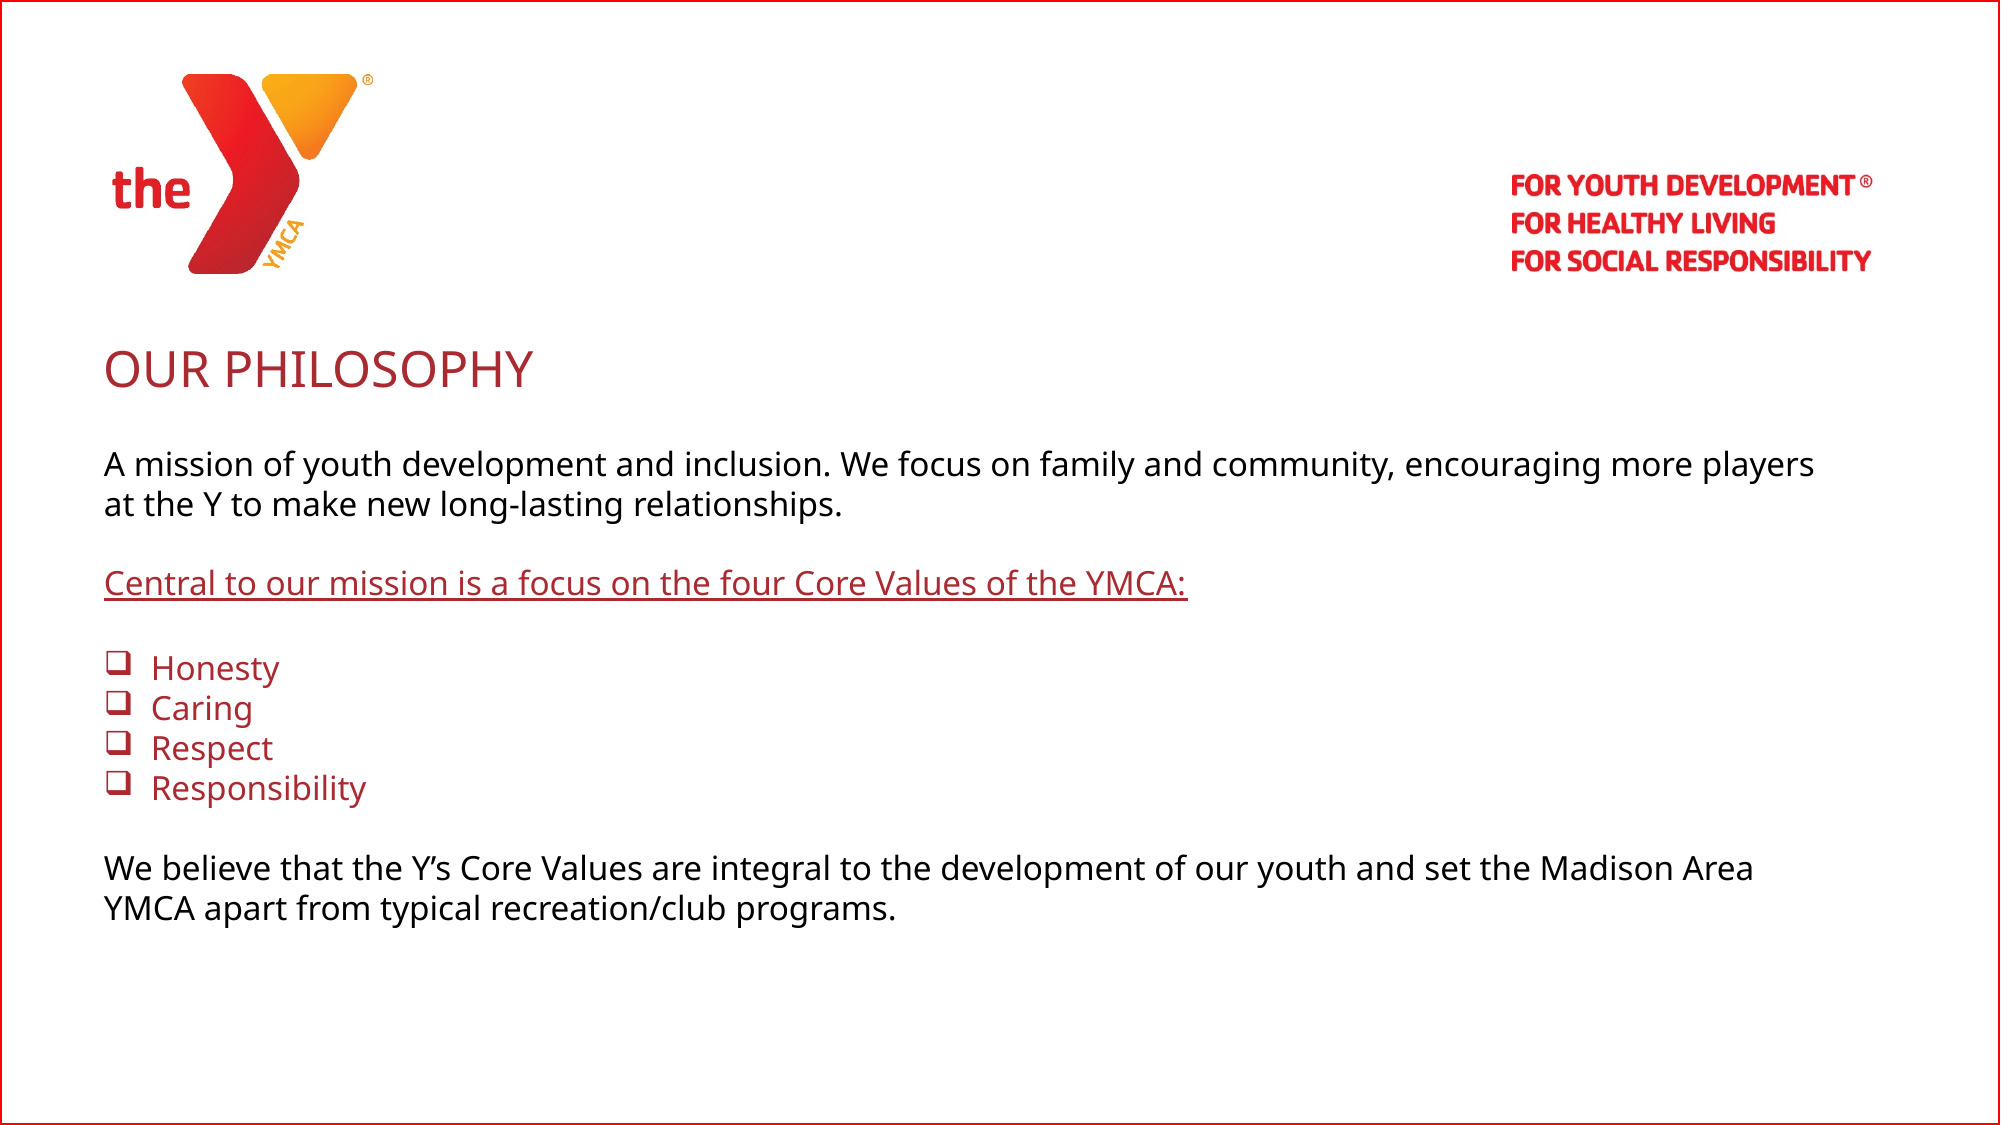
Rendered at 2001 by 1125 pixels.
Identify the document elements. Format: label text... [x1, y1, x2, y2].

table_header [2, 2, 1998, 1123]
text_box OUR PHILOSOPHY A mission of youth development and inclusion. We focus on family and community, encouraging more players at the Y to make new long-lasting relationships. Central to our mission is a focus on the four Core Values of the YMCA: Honesty Caring Respect Responsibility We believe that the Y’s Core Values are integral to the development of our youth and set the Madison Area YMCA apart from typical recreation/club programs. [89, 330, 1870, 935]
